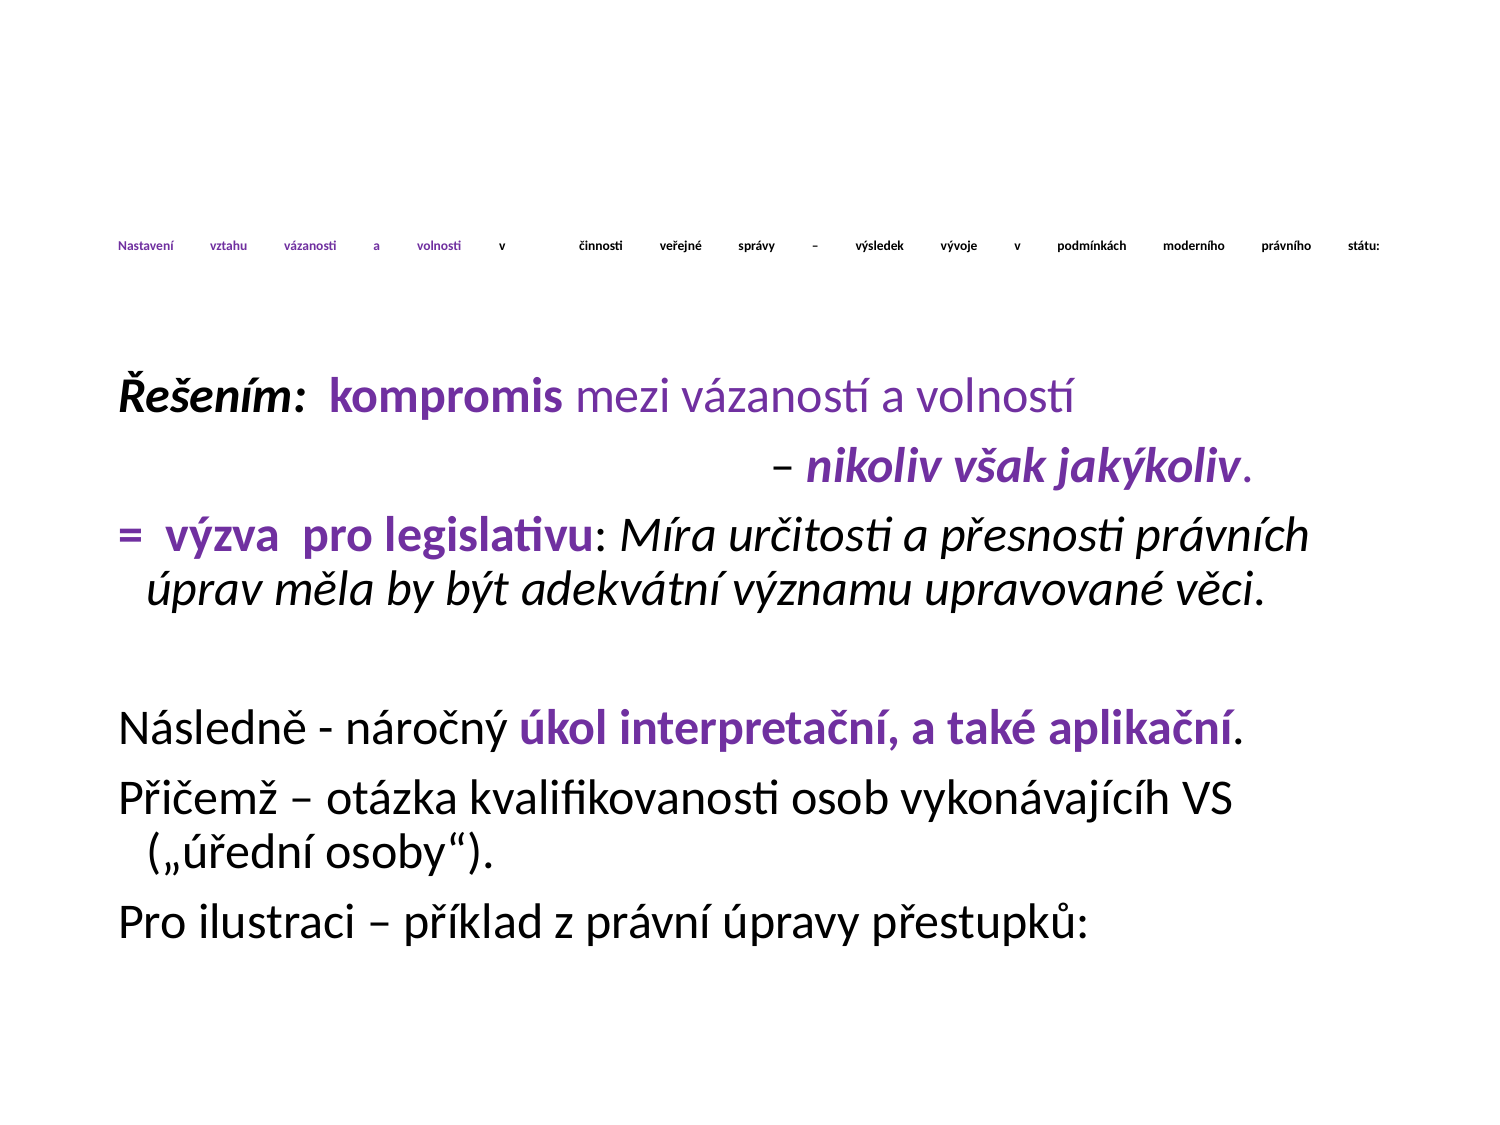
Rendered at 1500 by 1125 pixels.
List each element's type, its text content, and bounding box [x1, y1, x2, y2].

list Řešením: kompromis mezi vázaností a volností – nikoliv však jakýkoliv. = výzva pro legislativu: Míra určitosti a přesnosti právních úprav měla by být adekvátní významu upravované věci. Následně - náročný úkol interpretační, a také aplikační. Přičemž – otázka kvalifikovanosti osob vykonávajícíh VS („úřední osoby“). Pro ilustraci – příklad z právní úpravy přestupků: [103, 361, 1397, 1014]
title Nastavení vztahu vázanosti a volnosti v činnosti veřejné správy – výsledek vývoje v podmínkách moderního právního státu: [103, 231, 1397, 278]
